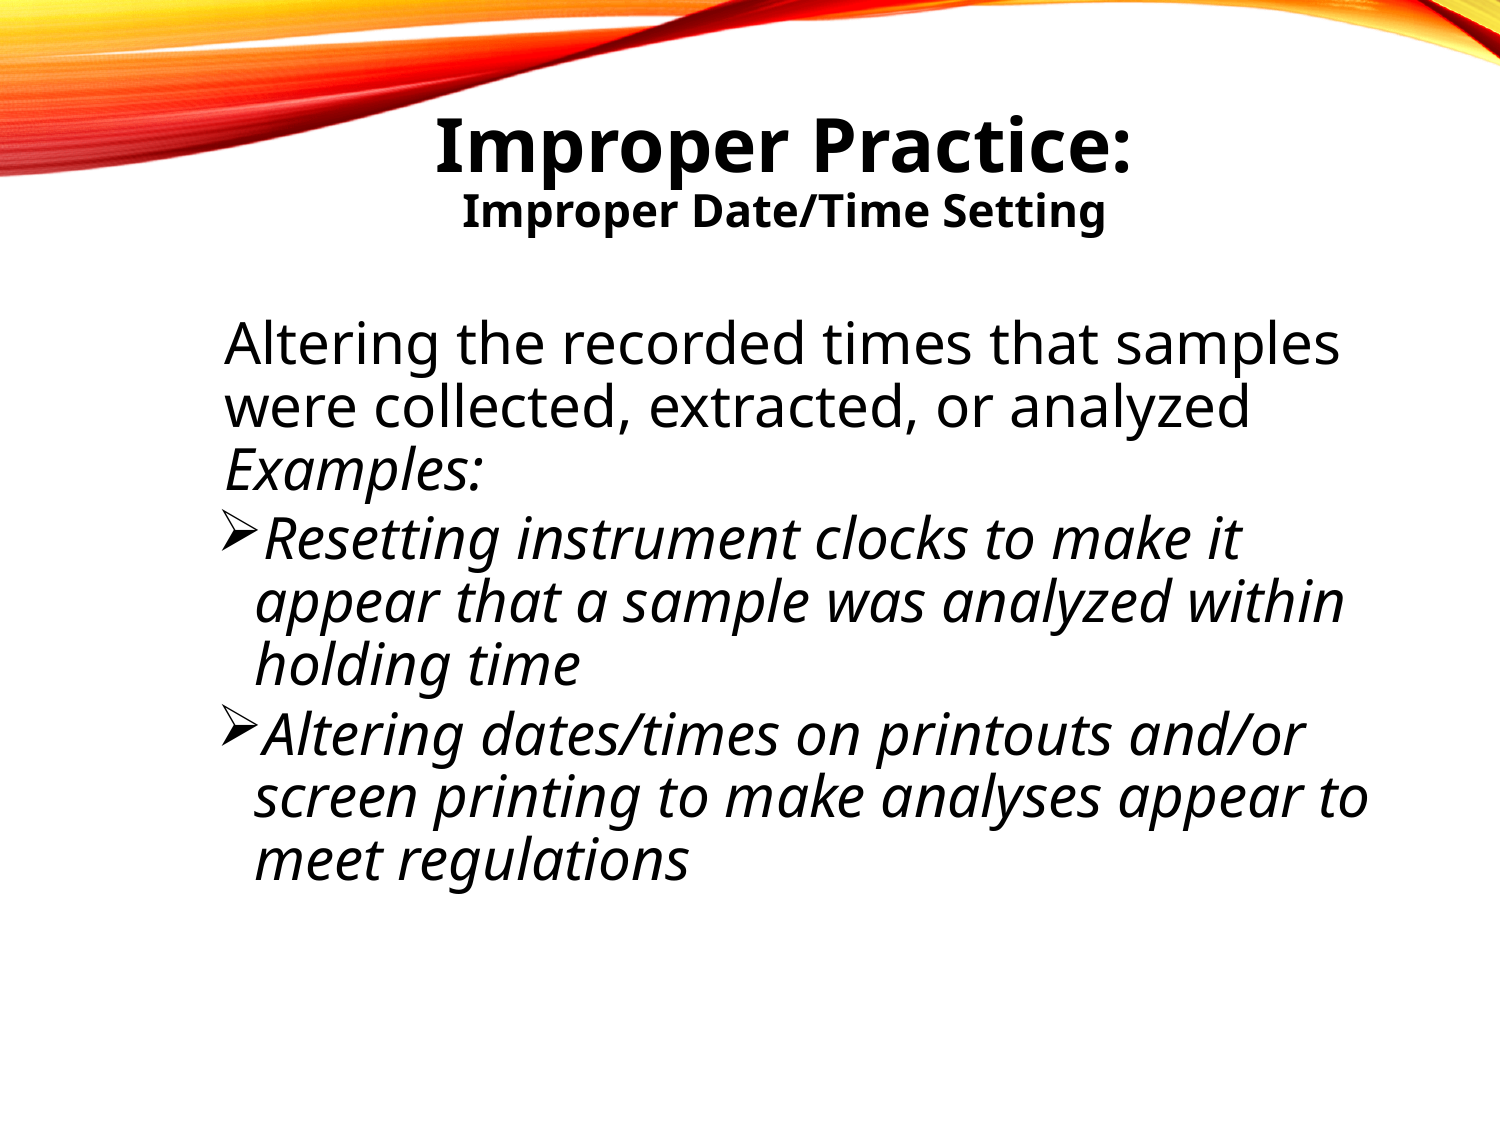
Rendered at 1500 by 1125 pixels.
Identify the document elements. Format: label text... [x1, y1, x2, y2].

list Improper Practice: Improper Date/Time Setting Altering the recorded times that samples were collected, extracted, or analyzed Examples: Resetting instrument clocks to make it appear that a sample was analyzed within holding time Altering dates/times on printouts and/or screen printing to make analyses appear to meet regulations [137, 99, 1413, 1000]
picture [0, 0, 1500, 178]
